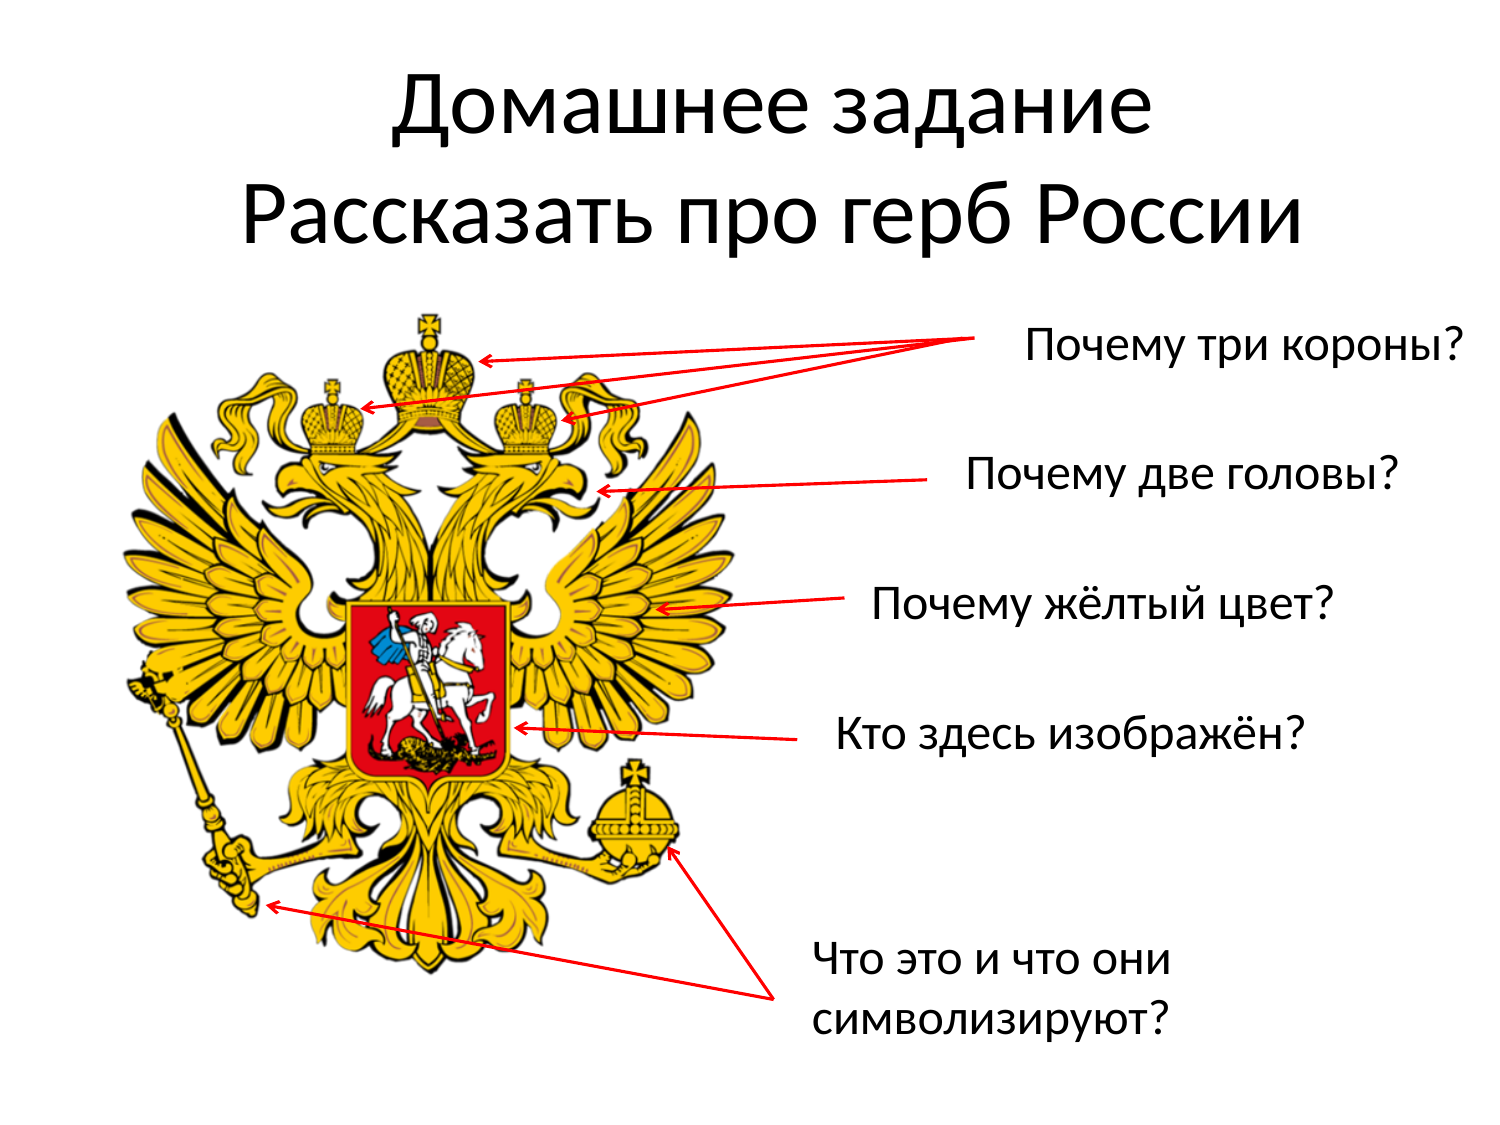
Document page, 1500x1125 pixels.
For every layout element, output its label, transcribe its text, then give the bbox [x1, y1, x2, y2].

text_box Почему три короны? [1009, 302, 1500, 378]
text_box Что это и что они символизируют? [933, 916, 1288, 1052]
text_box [963, 337, 975, 410]
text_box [666, 845, 774, 1000]
text_box Почему жёлтый цвет? [933, 562, 1436, 638]
text_box Почему две головы? [950, 432, 1441, 508]
title Домашнее задание Рассказать про герб России [135, 30, 1411, 273]
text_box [359, 337, 559, 410]
text_box Кто здесь изображён? [933, 692, 1436, 768]
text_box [513, 727, 798, 740]
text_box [265, 904, 661, 1000]
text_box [655, 597, 845, 610]
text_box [560, 337, 963, 421]
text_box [596, 479, 928, 492]
picture [0, 160, 928, 1125]
